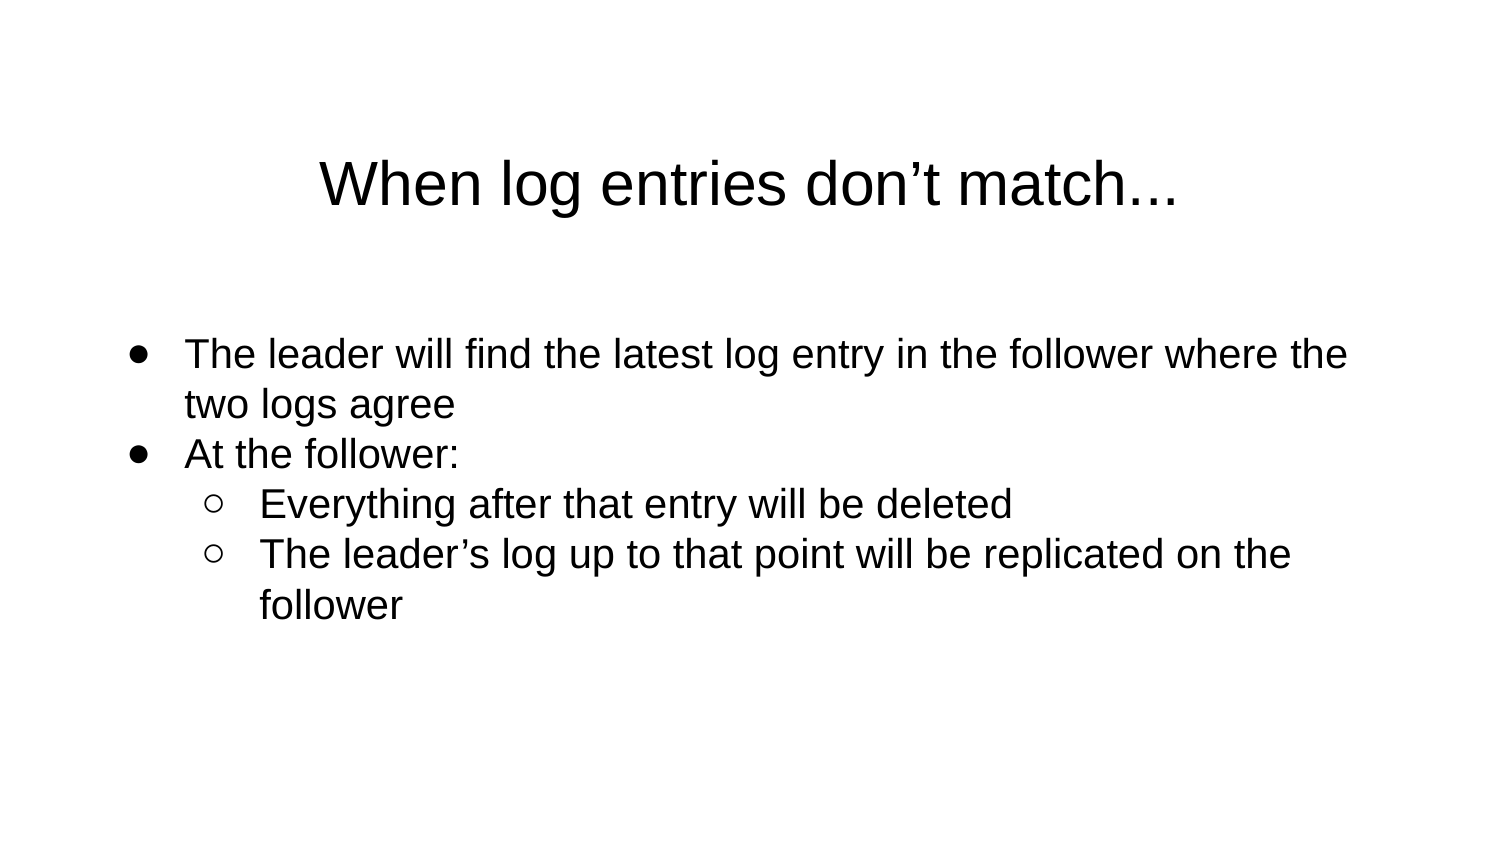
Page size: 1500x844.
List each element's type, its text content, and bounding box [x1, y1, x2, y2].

text_box The leader will find the latest log entry in the follower where the two logs agree At the follower: Everything after that entry will be deleted The leader’s log up to that point will be replicated on the follower [94, 312, 1421, 771]
title When log entries don’t match... [86, 116, 1414, 249]
